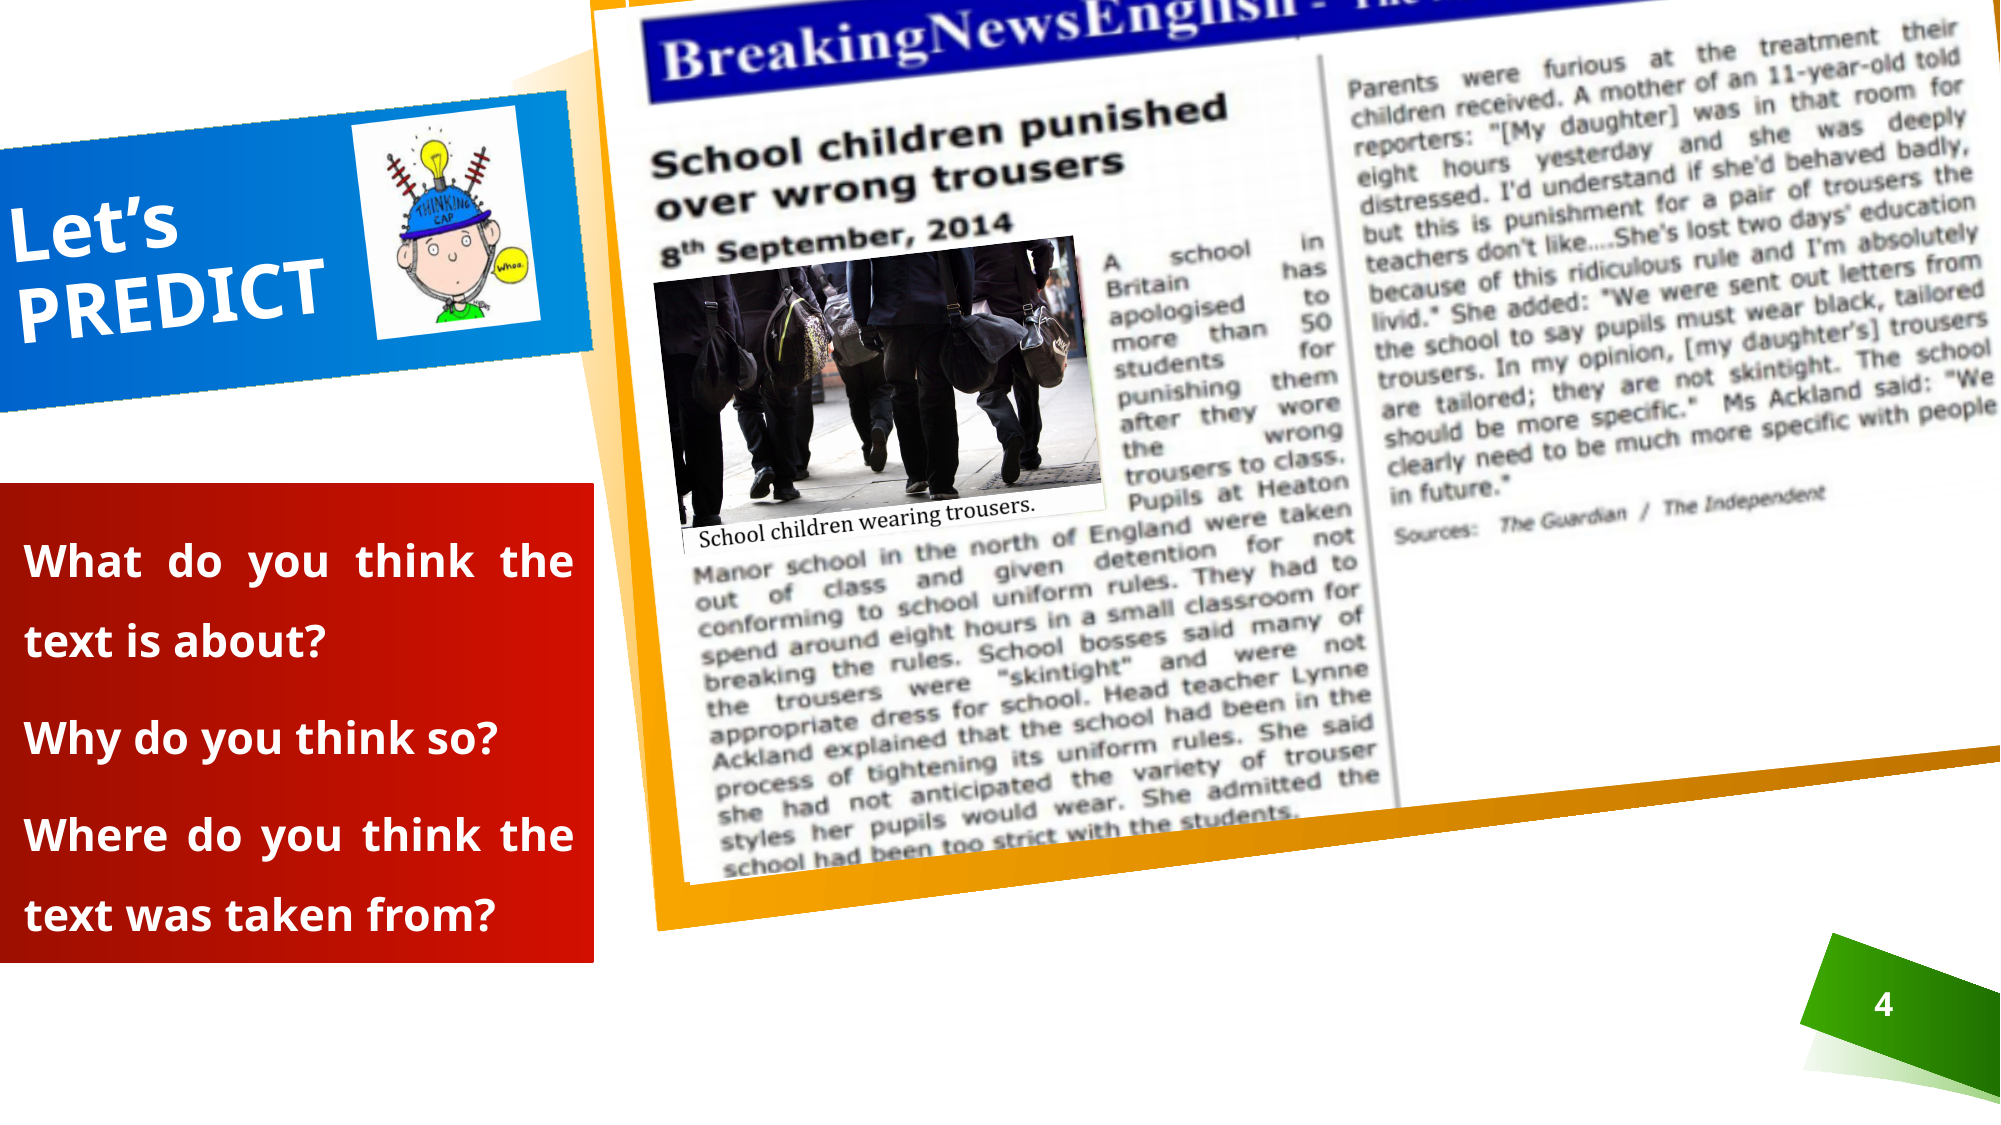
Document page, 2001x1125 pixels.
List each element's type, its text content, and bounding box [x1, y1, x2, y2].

title Let’s PREDICT [0, 89, 594, 413]
list What do you think the text is about? Why do you think so? Where do you think the text was taken from? [0, 483, 594, 963]
picture [595, 0, 2001, 883]
slide_number 4 [1831, 975, 1937, 1036]
picture [352, 106, 540, 339]
